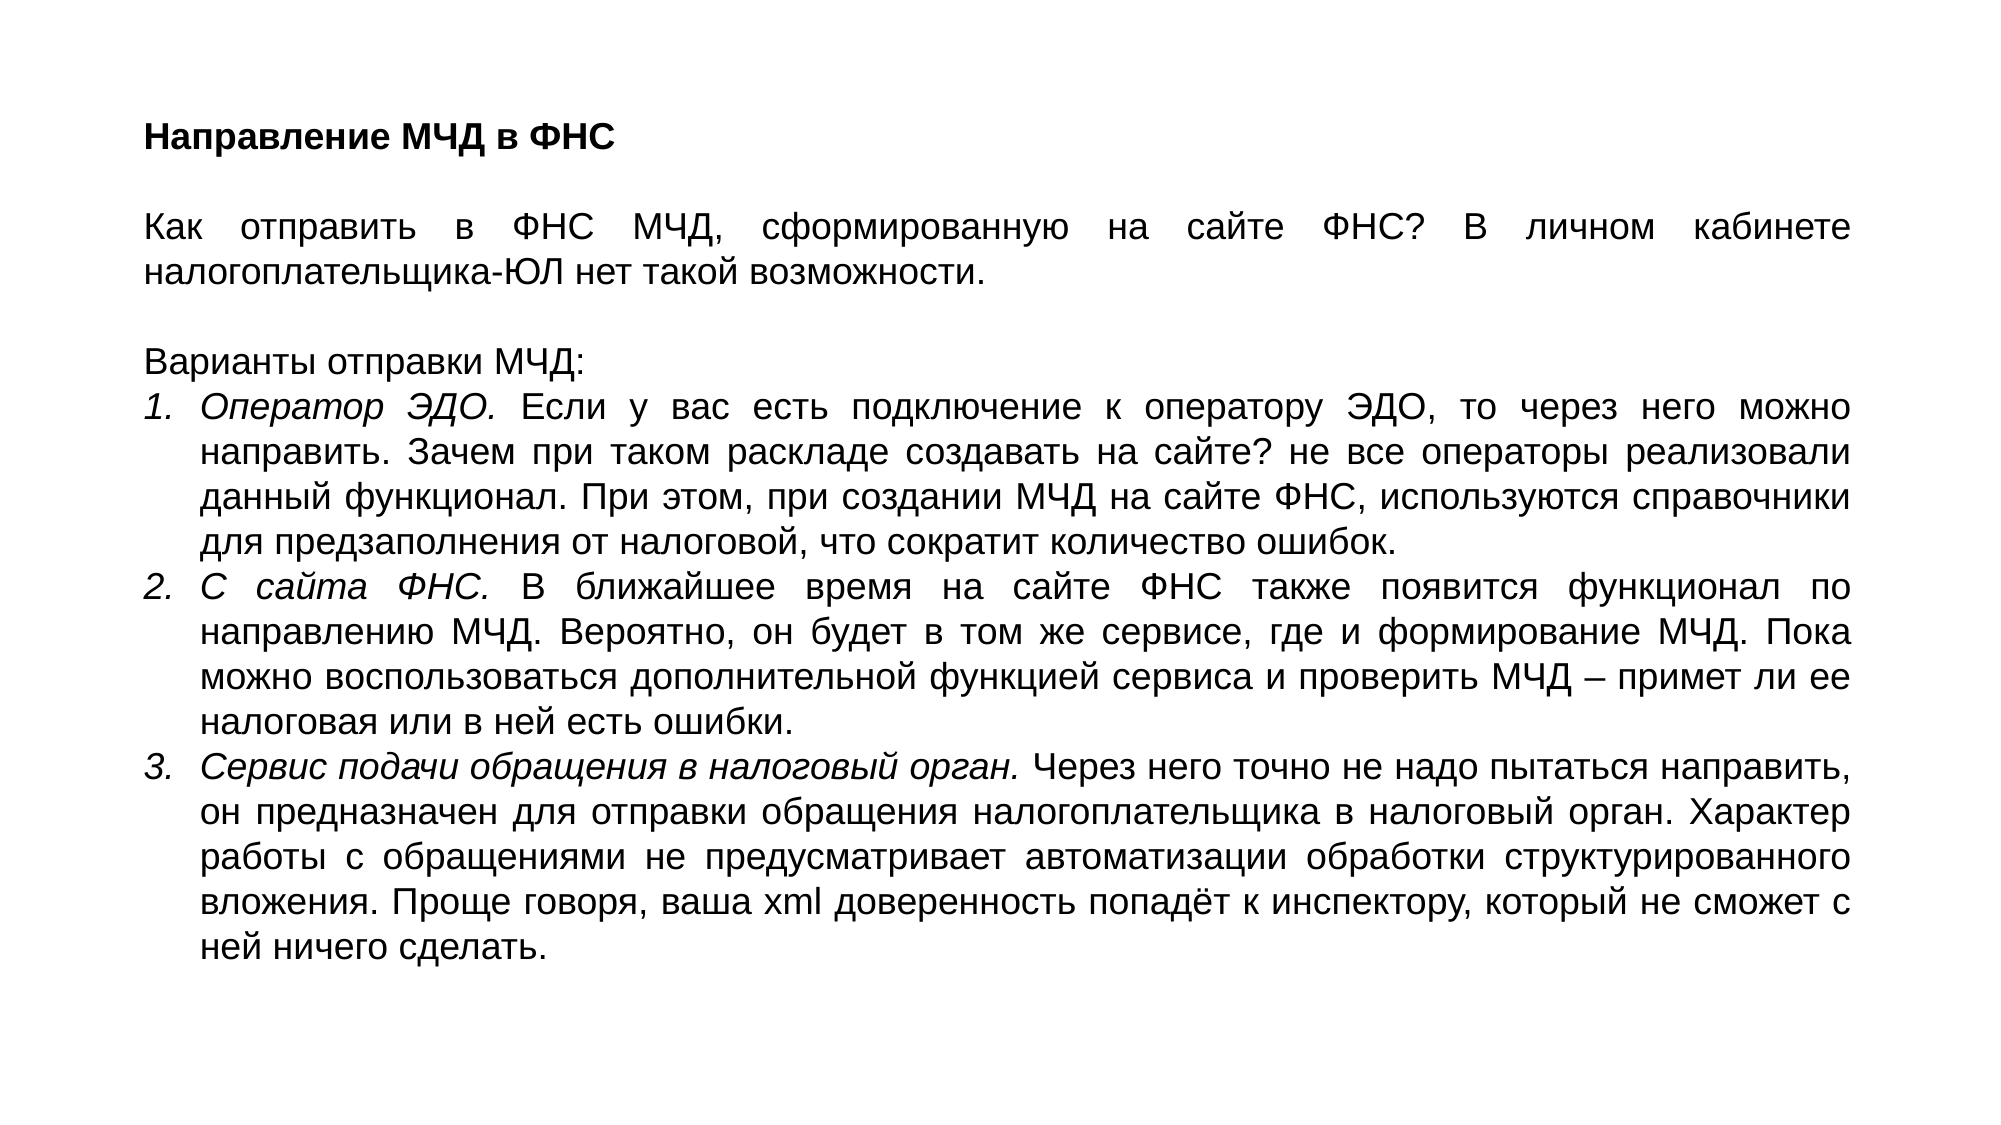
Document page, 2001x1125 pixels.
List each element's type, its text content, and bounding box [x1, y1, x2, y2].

text_box Направление МЧД в ФНС Как отправить в ФНС МЧД, сформированную на сайте ФНС? В личном кабинете налогоплательщика-ЮЛ нет такой возможности. Варианты отправки МЧД: Оператор ЭДО. Если у вас есть подключение к оператору ЭДО, то через него можно направить. Зачем при таком раскладе создавать на сайте? не все операторы реализовали данный функционал. При этом, при создании МЧД на сайте ФНС, используются справочники для предзаполнения от налоговой, что сократит количество ошибок. С сайта ФНС. В ближайшее время на сайте ФНС также появится функционал по направлению МЧД. Вероятно, он будет в том же сервисе, где и формирование МЧД. Пока можно воспользоваться дополнительной функцией сервиса и проверить МЧД – примет ли ее налоговая или в ней есть ошибки. Сервис подачи обращения в налоговый орган. Через него точно не надо пытаться направить, он предназначен для отправки обращения налогоплательщика в налоговый орган. Характер работы с обращениями не предусматривает автоматизации обработки структурированного вложения. Проще говоря, ваша xml доверенность попадёт к инспектору, который не сможет с ней ничего сделать. [128, 104, 1867, 1020]
